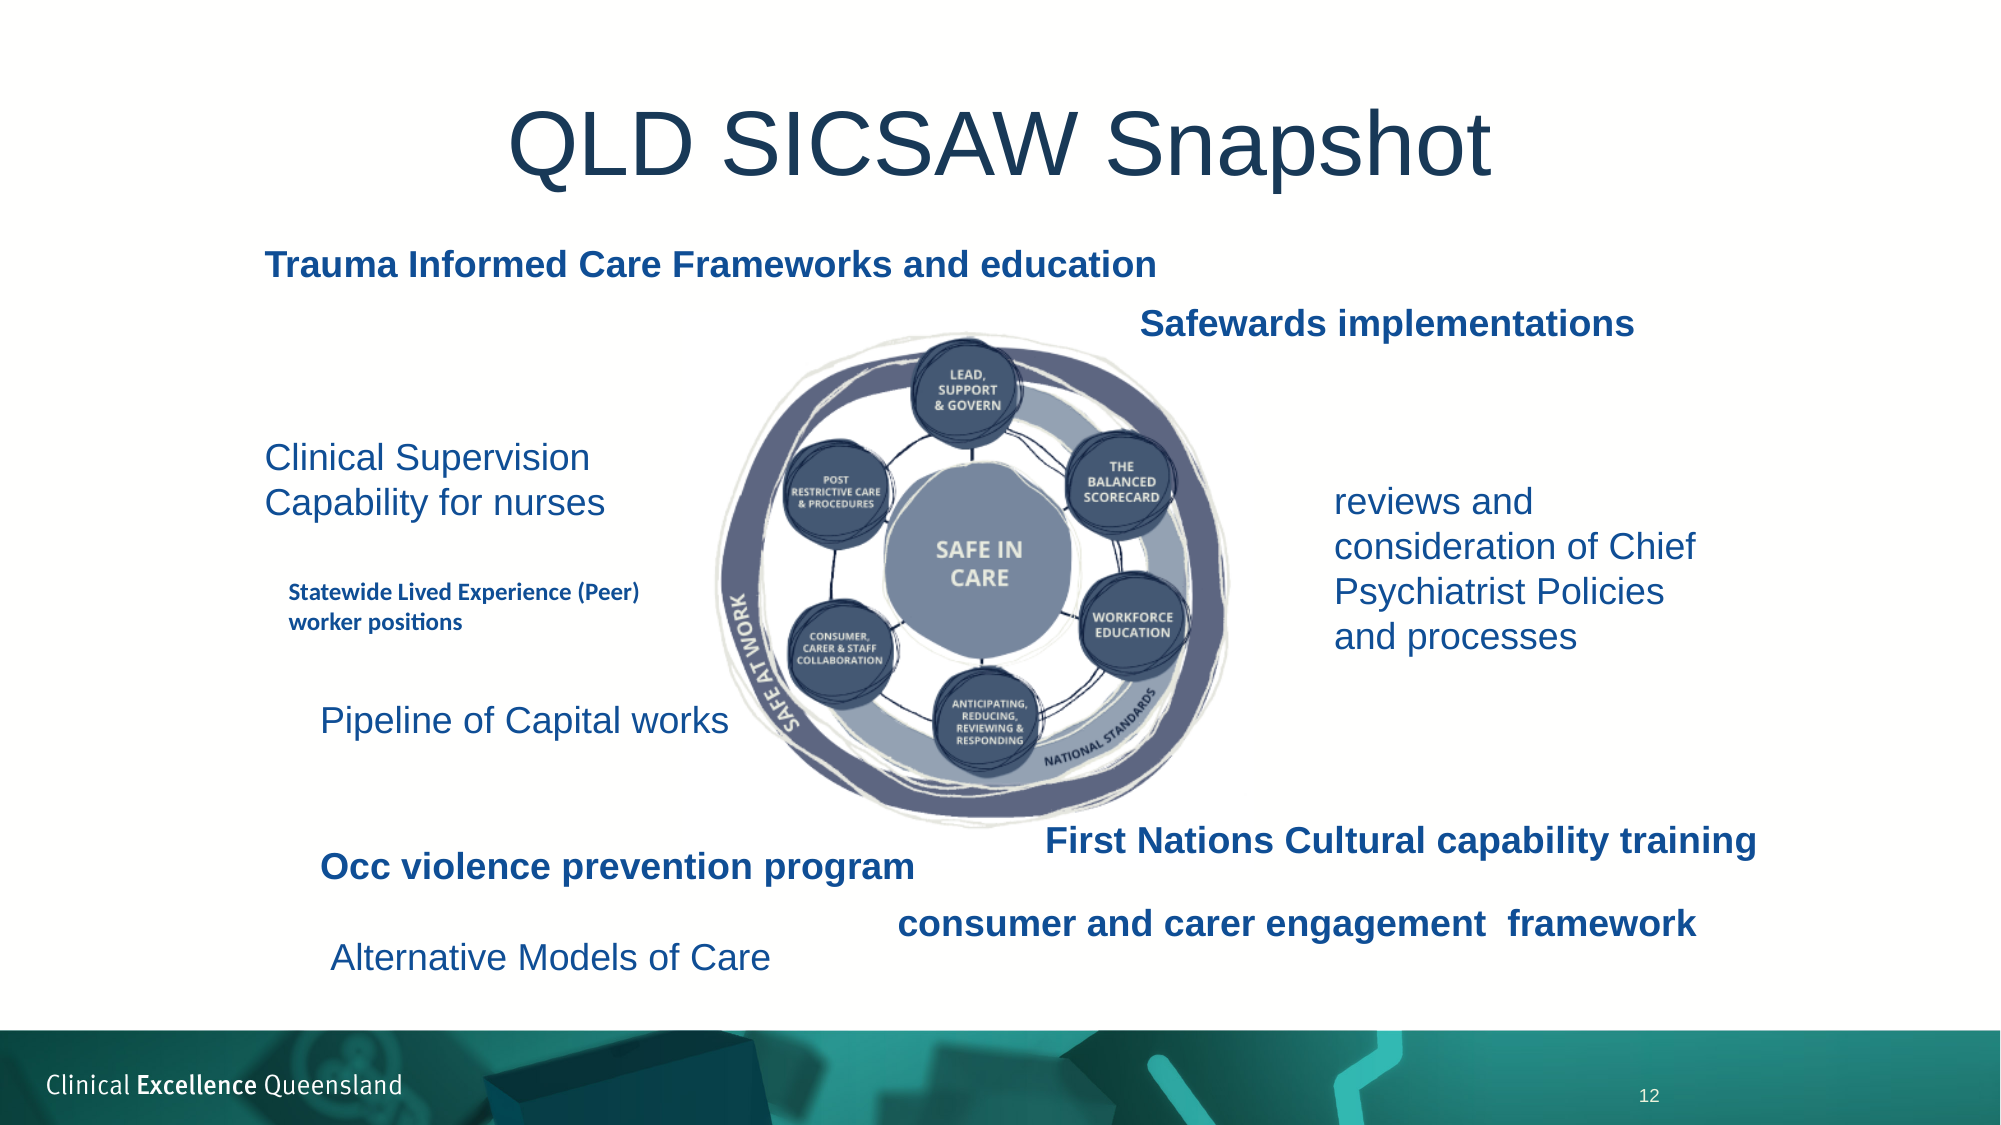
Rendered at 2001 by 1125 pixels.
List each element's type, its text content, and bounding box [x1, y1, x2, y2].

text_box Statewide Lived Experience (Peer) worker positions [273, 568, 677, 644]
text_box Safewards implementations [1124, 291, 1875, 352]
text_box Pipeline of Capital works [305, 688, 677, 749]
picture [0, 1030, 2001, 1125]
slide_number 12 [1325, 1065, 1675, 1125]
text_box Alternative Models of Care [315, 925, 1133, 986]
text_box consumer and carer engagement framework [882, 891, 1718, 952]
text_box First Nations Cultural capability training [1257, 808, 1848, 869]
text_box Occ violence prevention program [305, 834, 1123, 895]
title QLD SICSAW Snapshot [324, 45, 1675, 233]
text_box Clinical Supervision Capability for nurses [249, 425, 653, 531]
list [682, 311, 1254, 870]
text_box reviews and consideration of Chief Psychiatrist Policies and processes [1319, 469, 1750, 664]
text_box Trauma Informed Care Frameworks and education [249, 232, 1178, 292]
